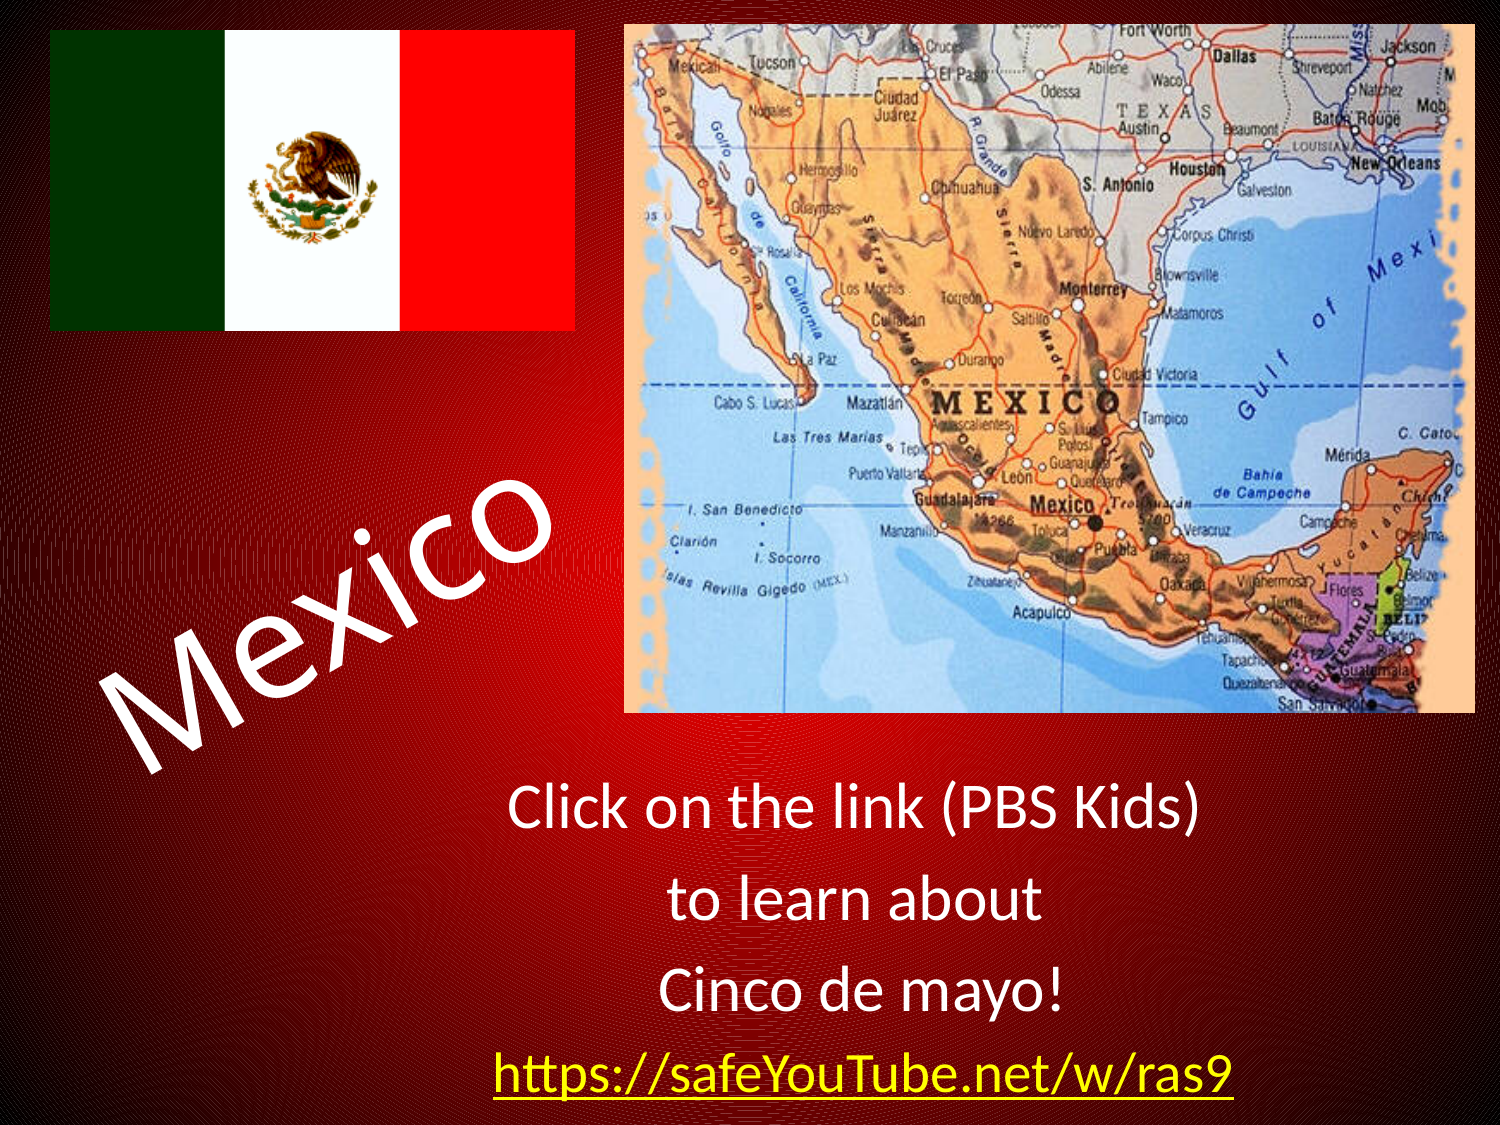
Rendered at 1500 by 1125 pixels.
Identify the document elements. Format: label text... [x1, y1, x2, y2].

picture [623, 24, 1476, 713]
subtitle Click on the link (PBS Kids) to learn about Cinco de mayo! https://safeYouTube.net/w/ras9 [337, 755, 1388, 1115]
title Mexico [0, 262, 618, 951]
picture [49, 30, 576, 331]
text_box [8, 0, 516, 177]
